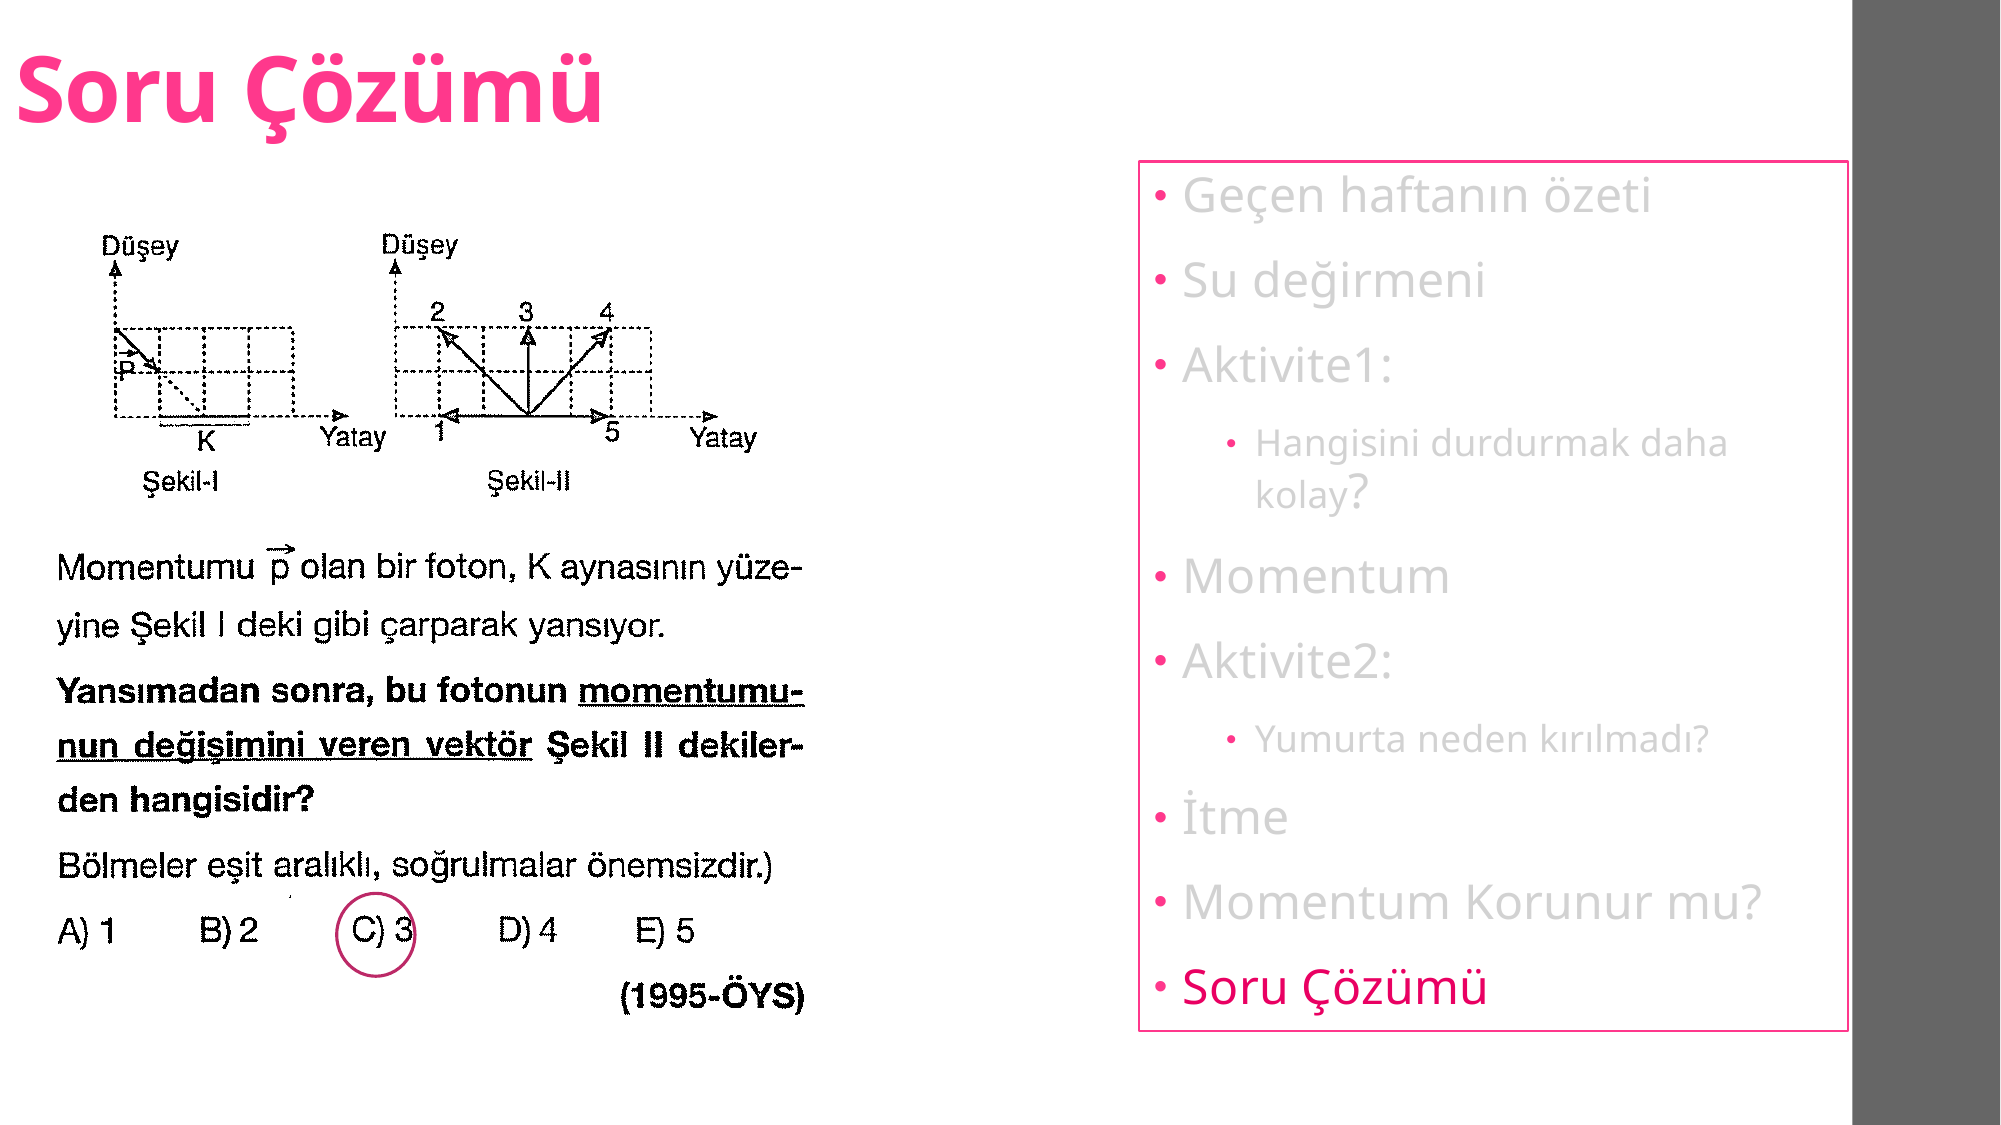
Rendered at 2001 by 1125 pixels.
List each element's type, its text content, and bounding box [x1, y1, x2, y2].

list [32, 213, 838, 1043]
title Soru Çözümü [0, 0, 1590, 150]
text_box Geçen haftanın özeti Su değirmeni Aktivite1: Hangisini durdurmak daha kolay? Momentum Aktivite2: Yumurta neden kırılmadı? İtme Momentum Korunur mu? Soru Çözümü [1138, 160, 1849, 1032]
